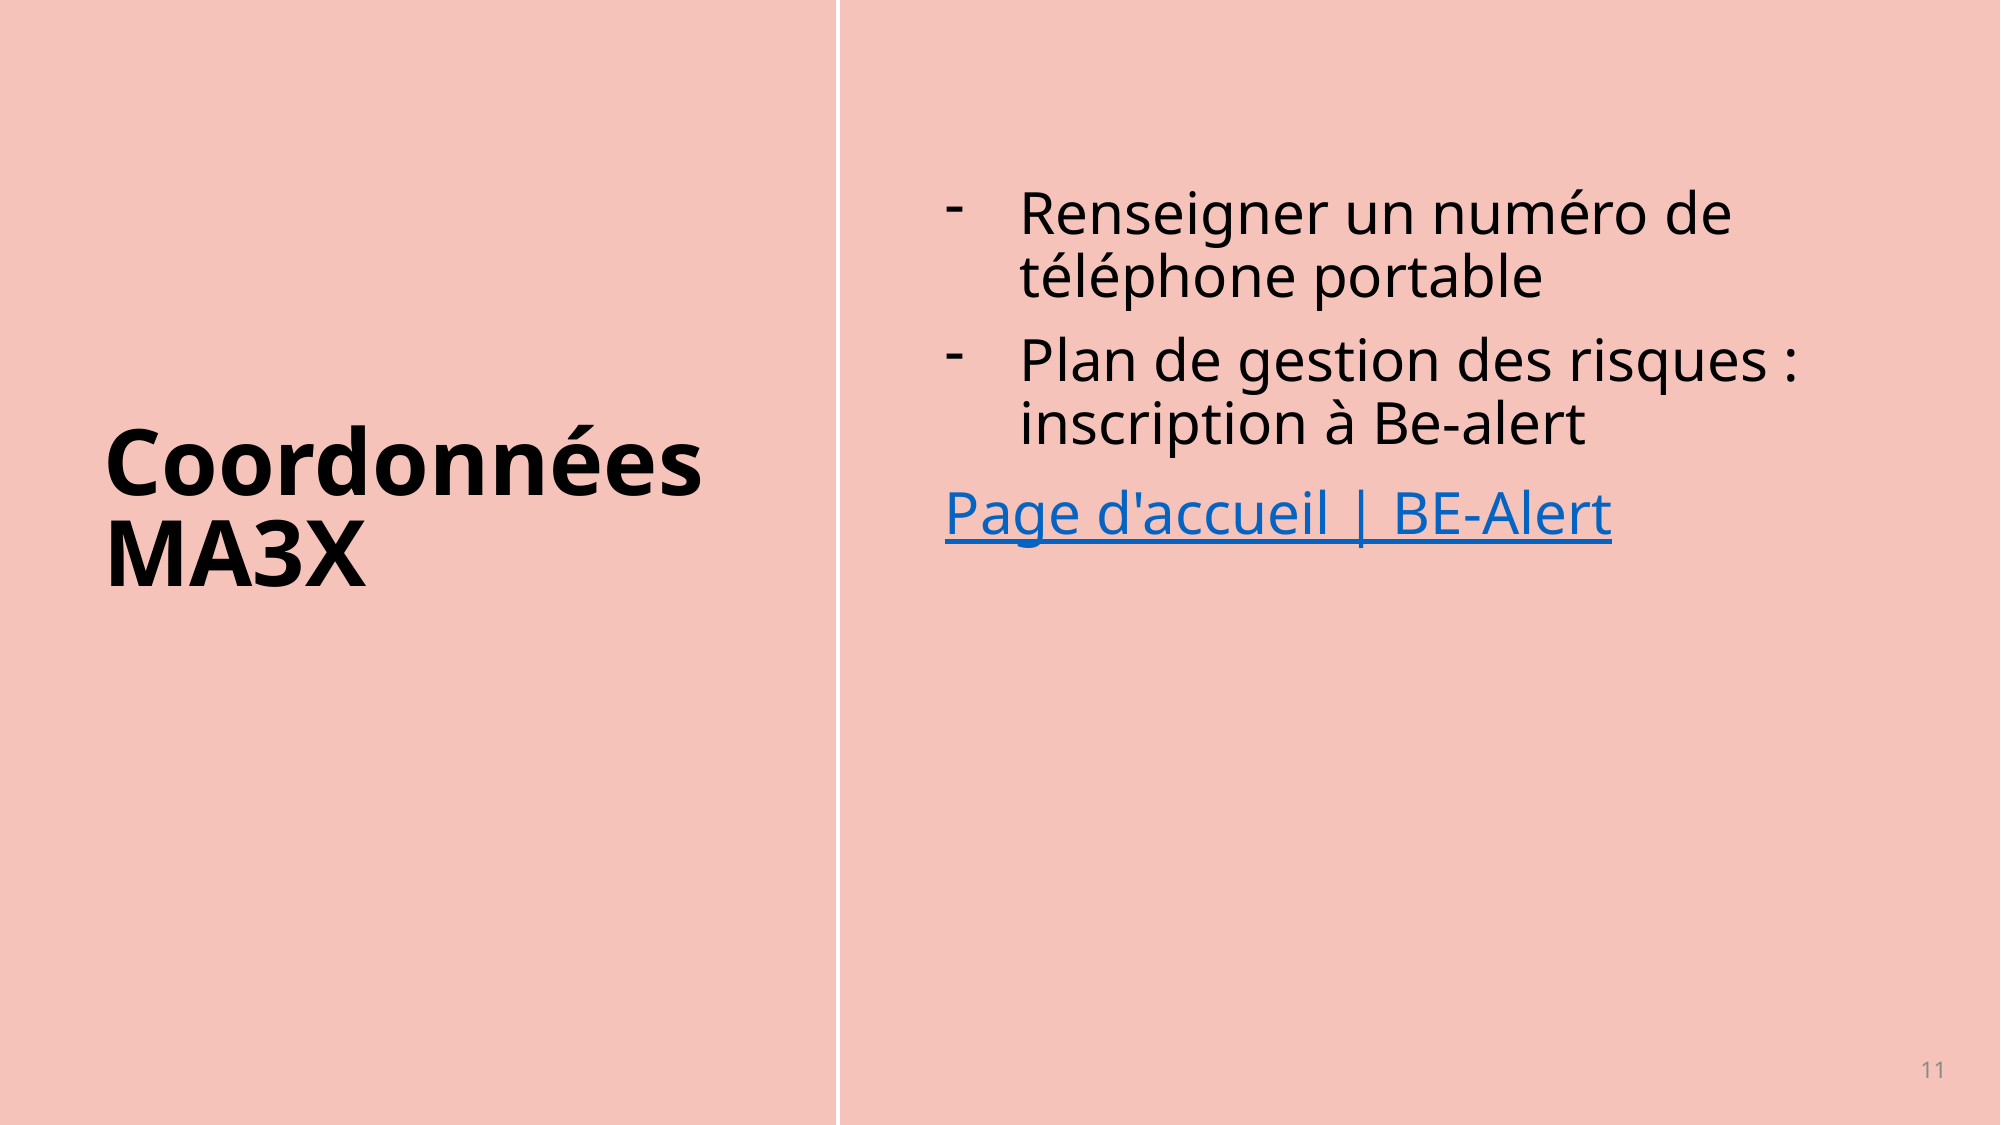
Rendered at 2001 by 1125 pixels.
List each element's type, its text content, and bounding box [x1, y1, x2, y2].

slide_number 11 [1511, 1041, 1962, 1102]
list Renseigner un numéro de téléphone portable Plan de gestion des risques : inscription à Be-alert Page d'accueil | BE-Alert [929, 177, 1920, 1015]
title Coordonnées MA3X [88, 297, 786, 730]
